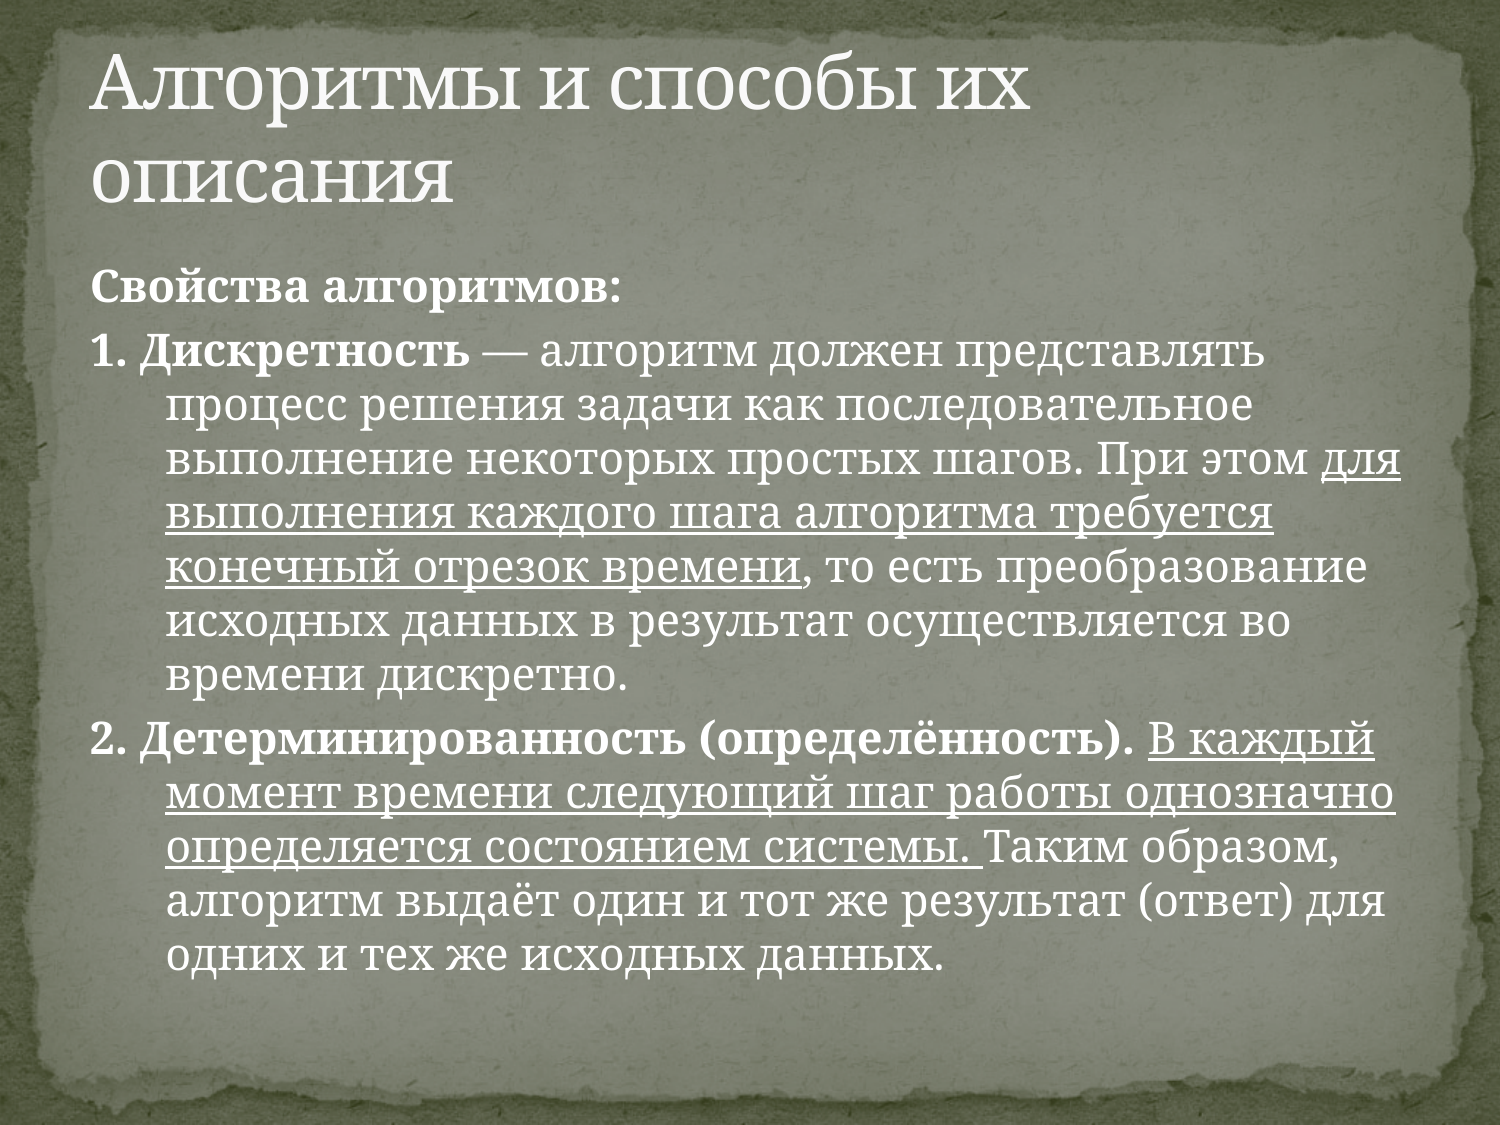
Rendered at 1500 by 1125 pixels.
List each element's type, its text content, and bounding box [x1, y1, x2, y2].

title Алгоритмы и способы их описания [74, 24, 1425, 225]
list Свойства алгоритмов: 1. Дискретность — алгоритм должен представлять процесс решения задачи как последовательное выполнение некоторых простых шагов. При этом для выполнения каждого шага алгоритма требуется конечный отрезок времени, то есть преобразование исходных данных в результат осуществляется во времени дискретно. 2. Детерминированность (определённость). В каждый момент времени следующий шаг работы однозначно определяется состоянием системы. Таким образом, алгоритм выдаёт один и тот же результат (ответ) для одних и тех же исходных данных. [75, 249, 1425, 1000]
